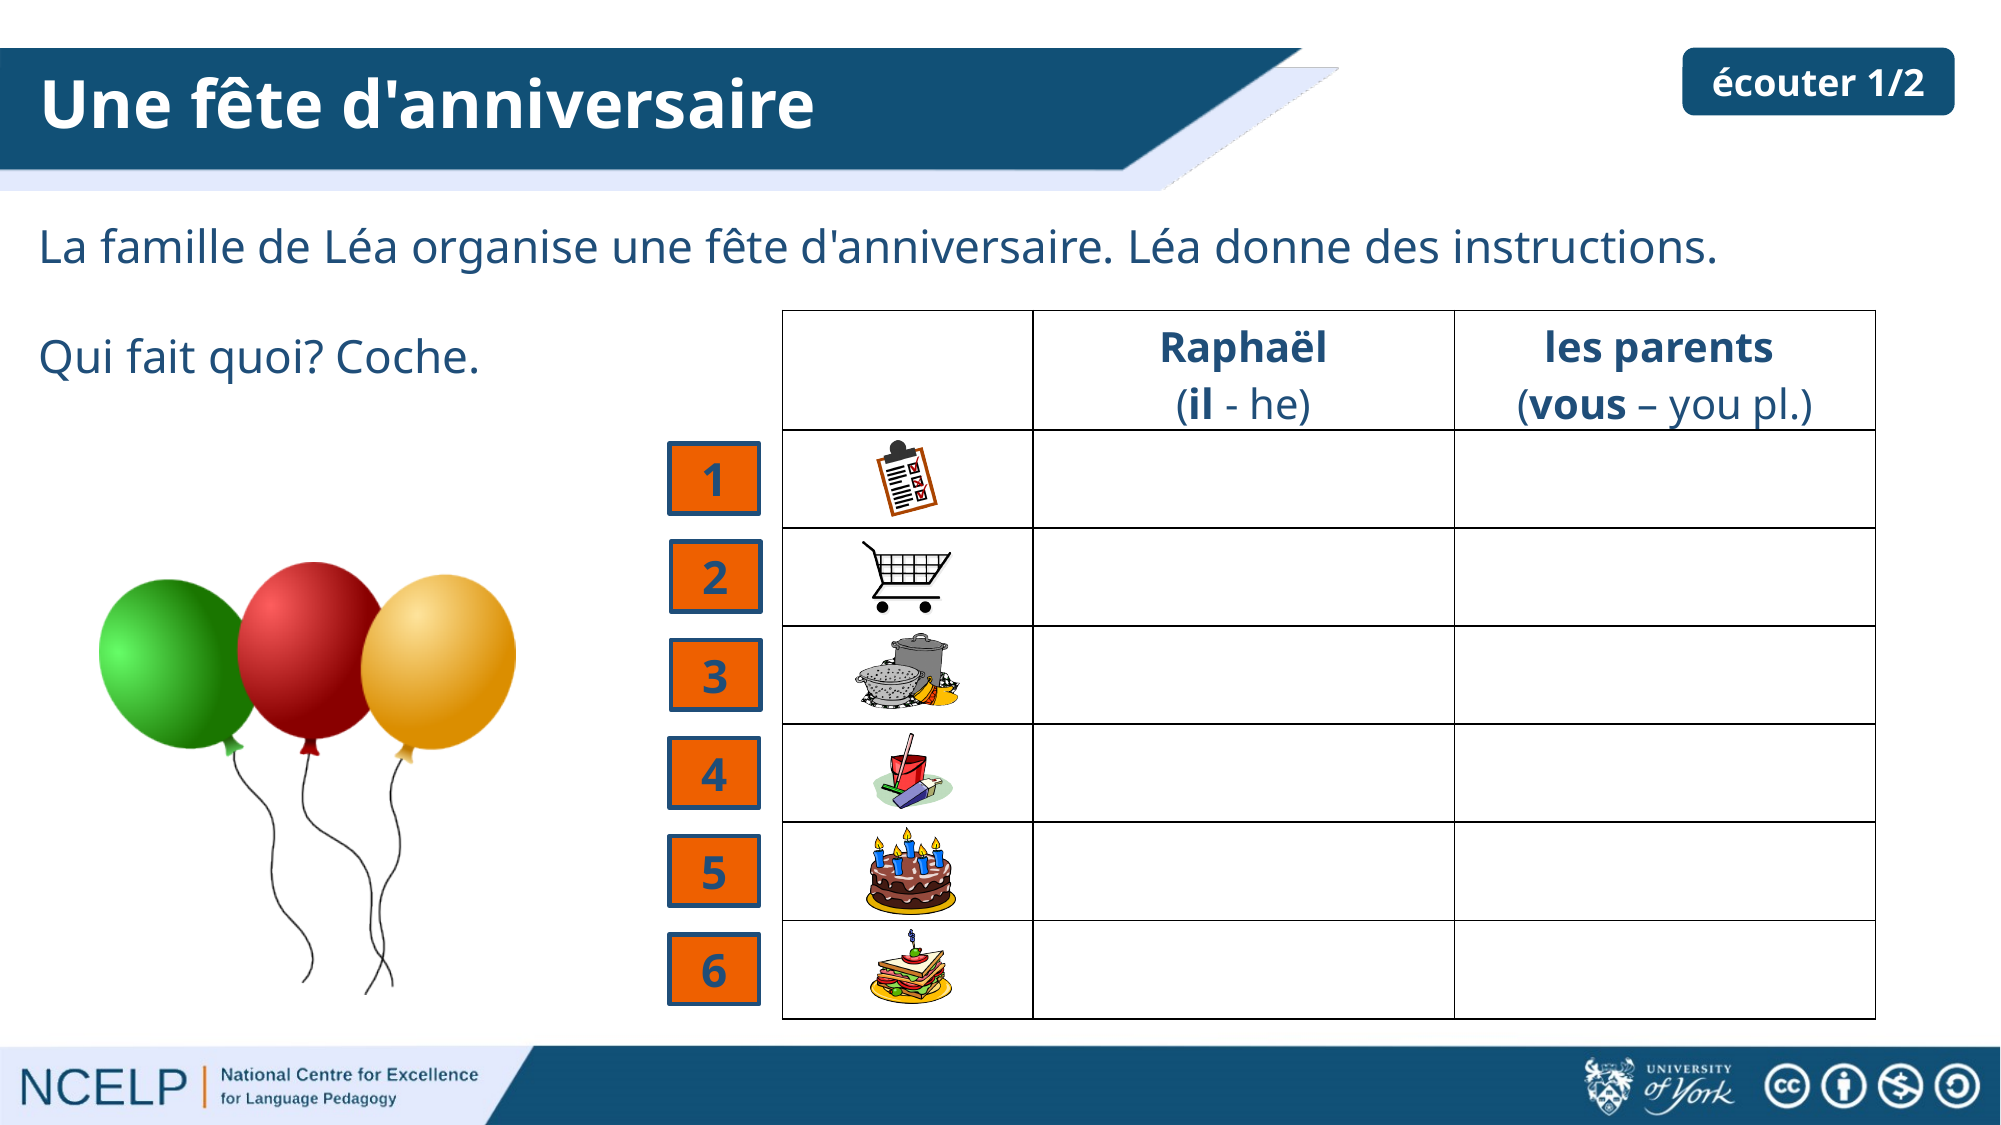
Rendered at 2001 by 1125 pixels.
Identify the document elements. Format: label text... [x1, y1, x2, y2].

table_cell [783, 921, 1032, 1018]
table_cell [783, 627, 1032, 723]
table_cell [1455, 431, 1875, 527]
table_cell [1455, 627, 1875, 723]
text_box écouter 1/2 [1683, 48, 1954, 115]
text_box 5 [669, 836, 759, 906]
table_cell [1034, 823, 1454, 920]
table_cell [1034, 529, 1454, 625]
text_box 2 [670, 541, 761, 612]
text_box 1 [669, 443, 759, 514]
table_cell [1455, 921, 1875, 1018]
table_cell [1034, 627, 1454, 723]
picture [0, 0, 2001, 1125]
text_box La famille de Léa organise une fête d'anniversaire. Léa donne des instructions. Qui fait quoi? Coche. [24, 210, 1886, 391]
table_cell [783, 529, 1032, 625]
table_cell [1034, 921, 1454, 1018]
table_cell [1034, 725, 1454, 821]
table_cell [1455, 823, 1875, 920]
table_cell [783, 431, 1032, 527]
table_header Raphaël (il - he) [1034, 311, 1454, 429]
text_box 3 [670, 639, 761, 710]
text_box 6 [669, 934, 759, 1004]
table_cell [1455, 529, 1875, 625]
table_header [783, 311, 1032, 429]
table_header les parents (vous – you pl.) [1455, 311, 1875, 429]
table_cell [783, 823, 1032, 920]
text_box 4 [669, 738, 759, 808]
table_cell [783, 725, 1032, 821]
table_cell [1455, 725, 1875, 821]
table_cell [1034, 431, 1454, 527]
